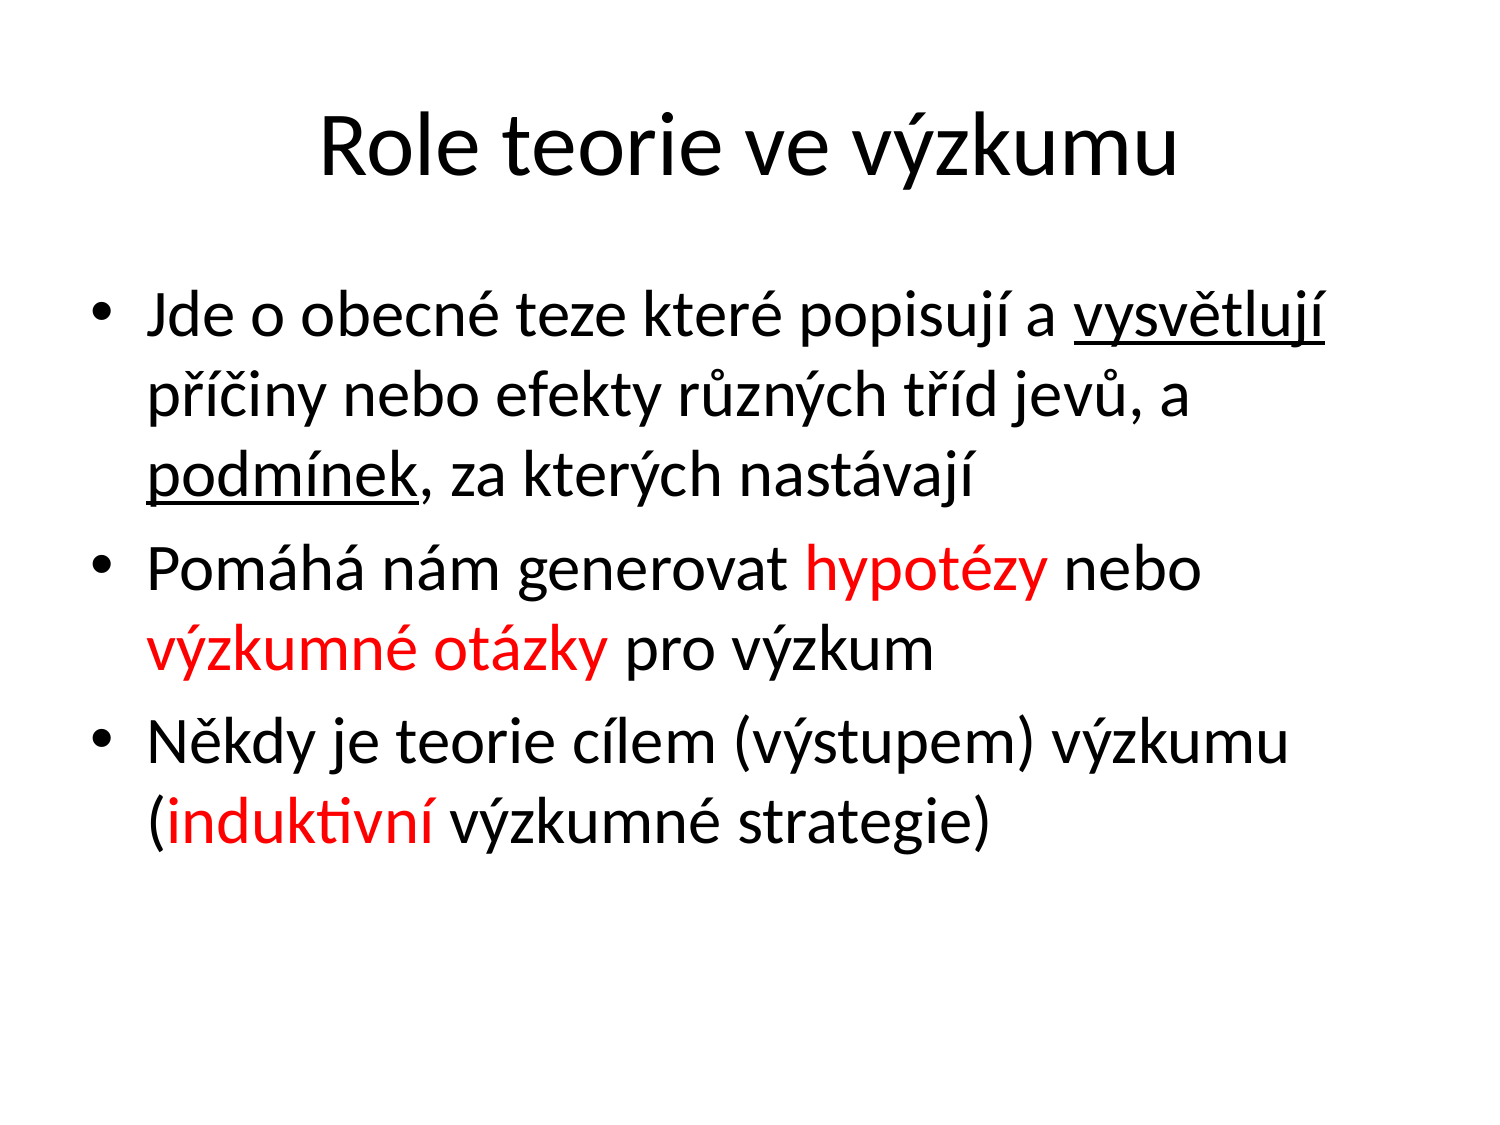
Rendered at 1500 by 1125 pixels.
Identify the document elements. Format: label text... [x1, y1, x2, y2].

title Role teorie ve výzkumu [75, 45, 1425, 233]
list Jde o obecné teze které popisují a vysvětlují příčiny nebo efekty různých tříd jevů, a podmínek, za kterých nastávají Pomáhá nám generovat hypotézy nebo výzkumné otázky pro výzkum Někdy je teorie cílem (výstupem) výzkumu (induktivní výzkumné strategie) [75, 262, 1425, 1005]
